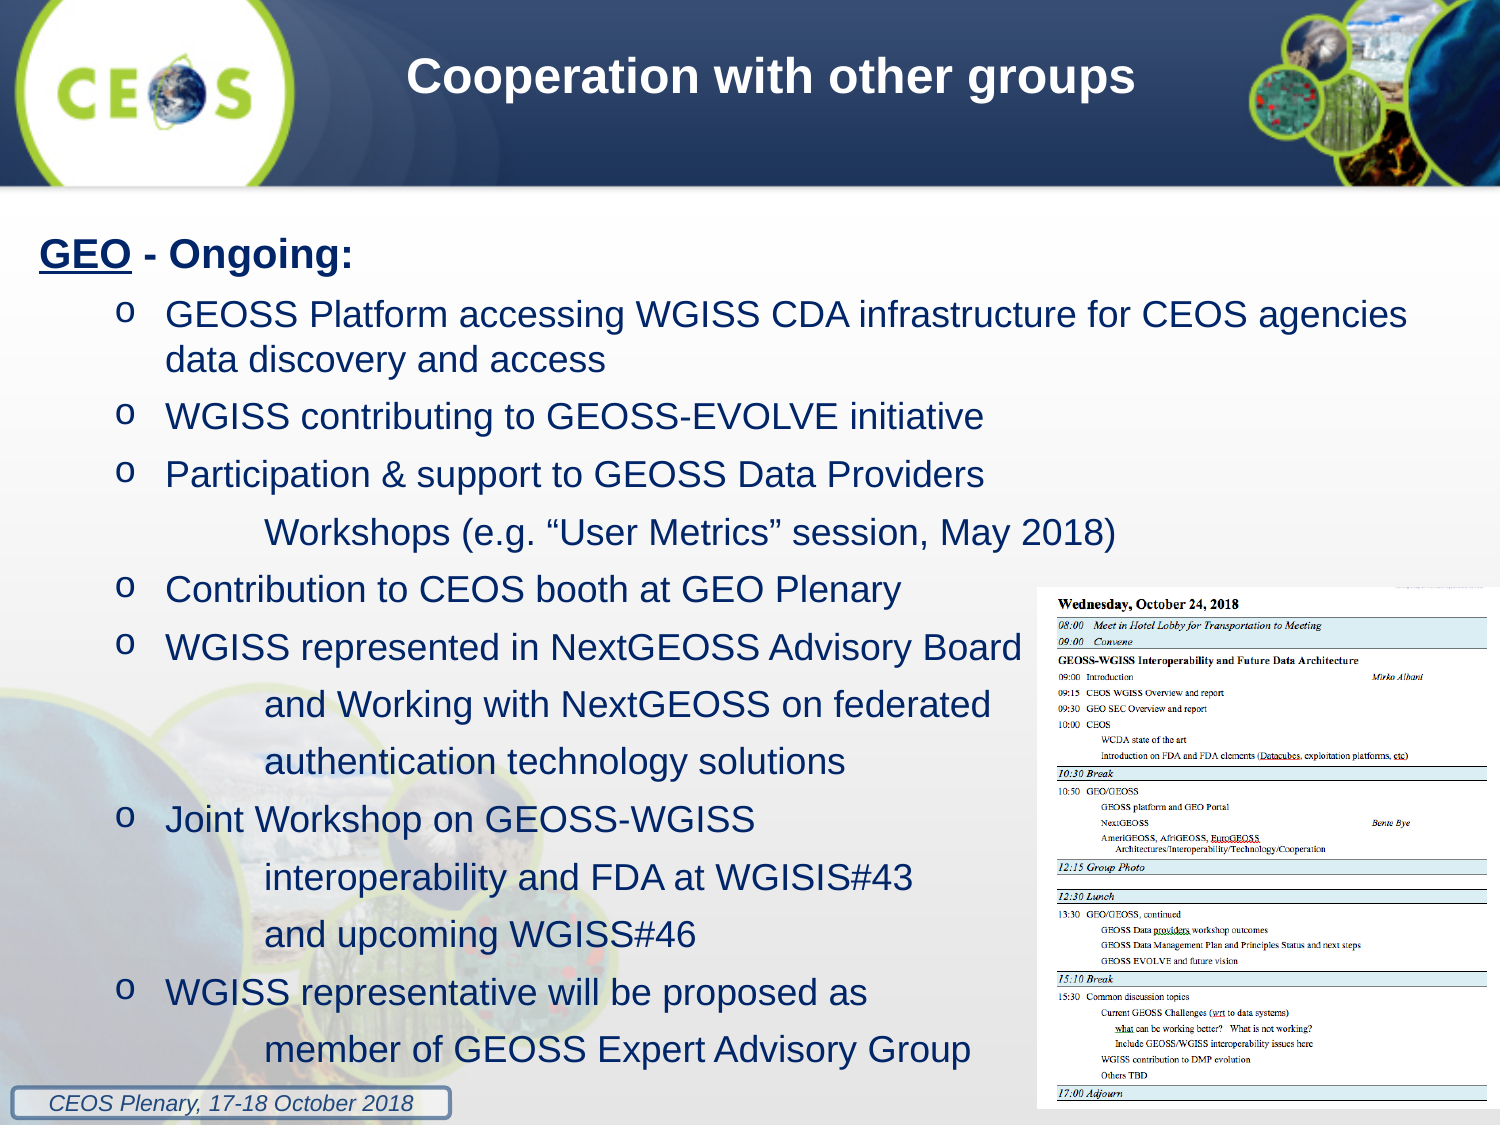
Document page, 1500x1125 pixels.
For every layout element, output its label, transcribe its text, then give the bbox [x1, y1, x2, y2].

list Cooperation with other groups [324, 36, 1219, 124]
list GEO - Ongoing: GEOSS Platform accessing WGISS CDA infrastructure for CEOS agencies data discovery and access WGISS contributing to GEOSS-EVOLVE initiative Participation & support to GEOSS Data Providers Workshops (e.g. “User Metrics” session, May 2018) Contribution to CEOS booth at GEO Plenary WGISS represented in NextGEOSS Advisory Board and Working with NextGEOSS on federated authentication technology solutions Joint Workshop on GEOSS-WGISS interoperability and FDA at WGISIS#43 and upcoming WGISS#46 WGISS representative will be proposed as member of GEOSS Expert Advisory Group [24, 219, 1480, 1063]
picture [0, 0, 1500, 1125]
